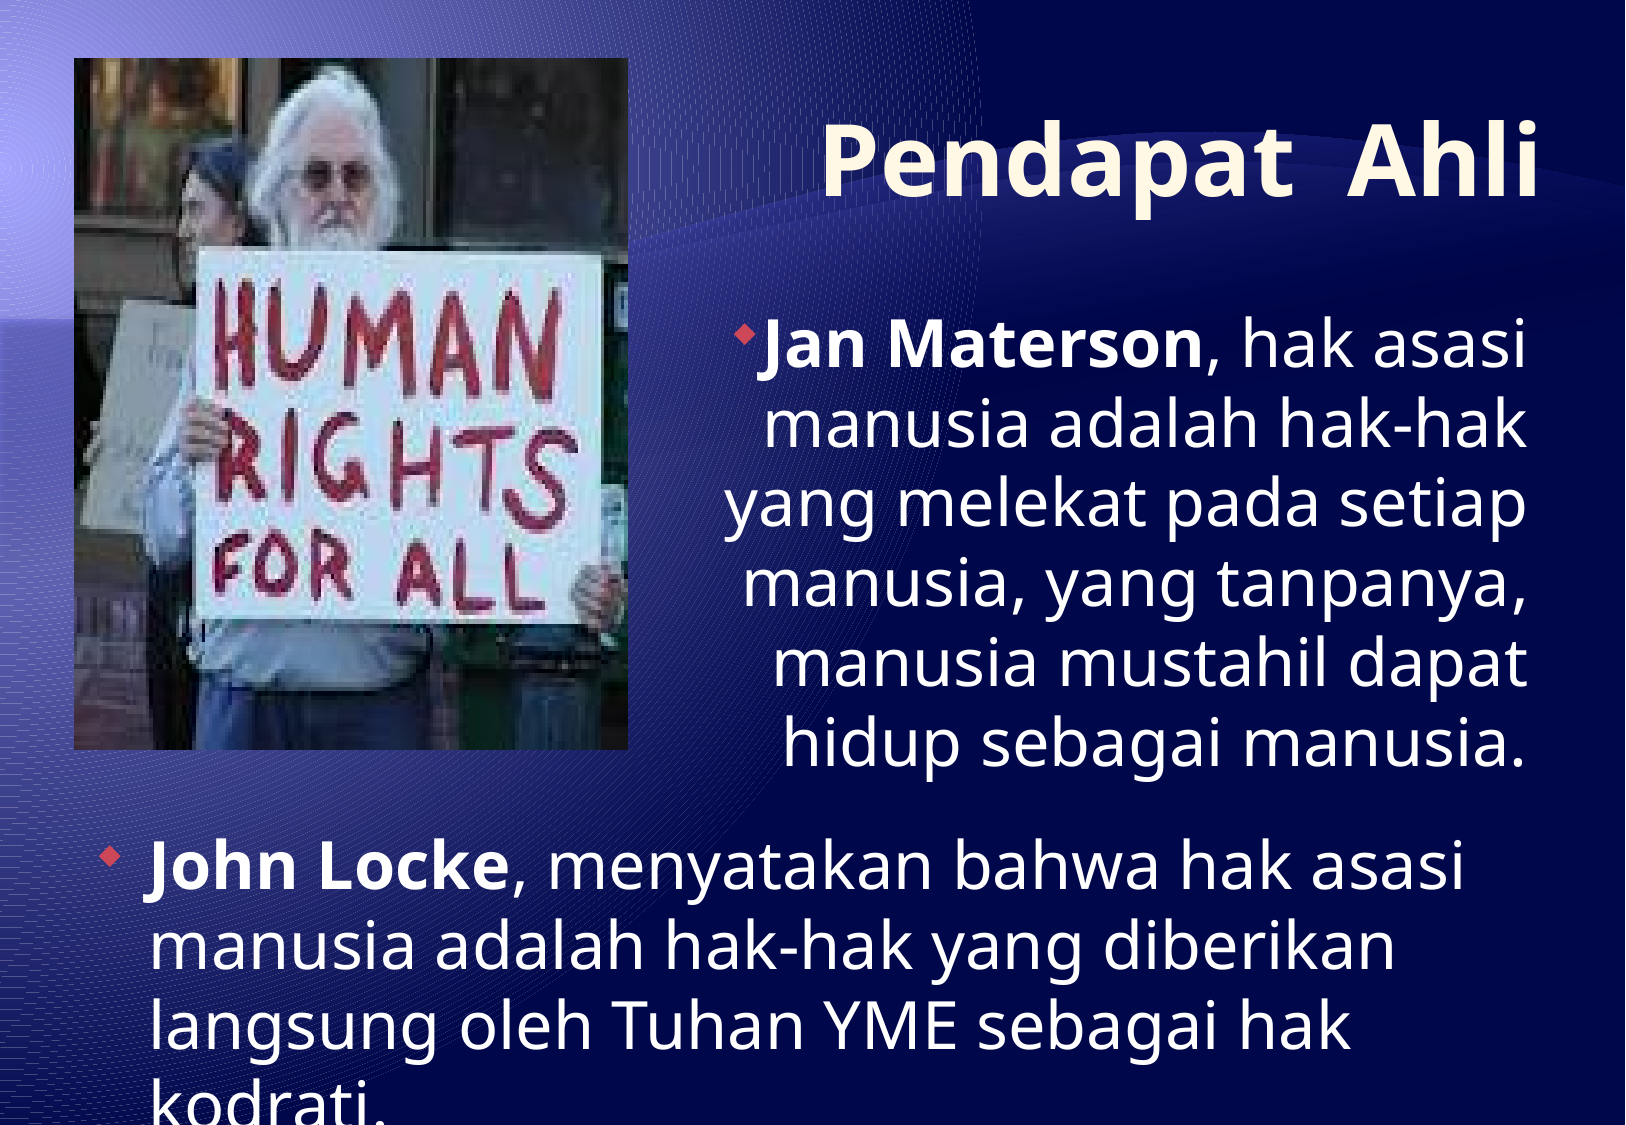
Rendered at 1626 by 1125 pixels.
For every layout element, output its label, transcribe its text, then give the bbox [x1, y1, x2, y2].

list Jan Materson, hak asasi manusia adalah hak-hak yang melekat pada setiap manusia, yang tanpanya, manusia mustahil dapat hidup sebagai manusia. John Locke, menyatakan bahwa hak asasi manusia adalah hak-hak yang diberikan langsung oleh Tuhan YME sebagai hak kodrati. [81, 292, 1544, 1079]
title Pendapat Ahli [635, 87, 1544, 292]
picture [73, 58, 629, 751]
